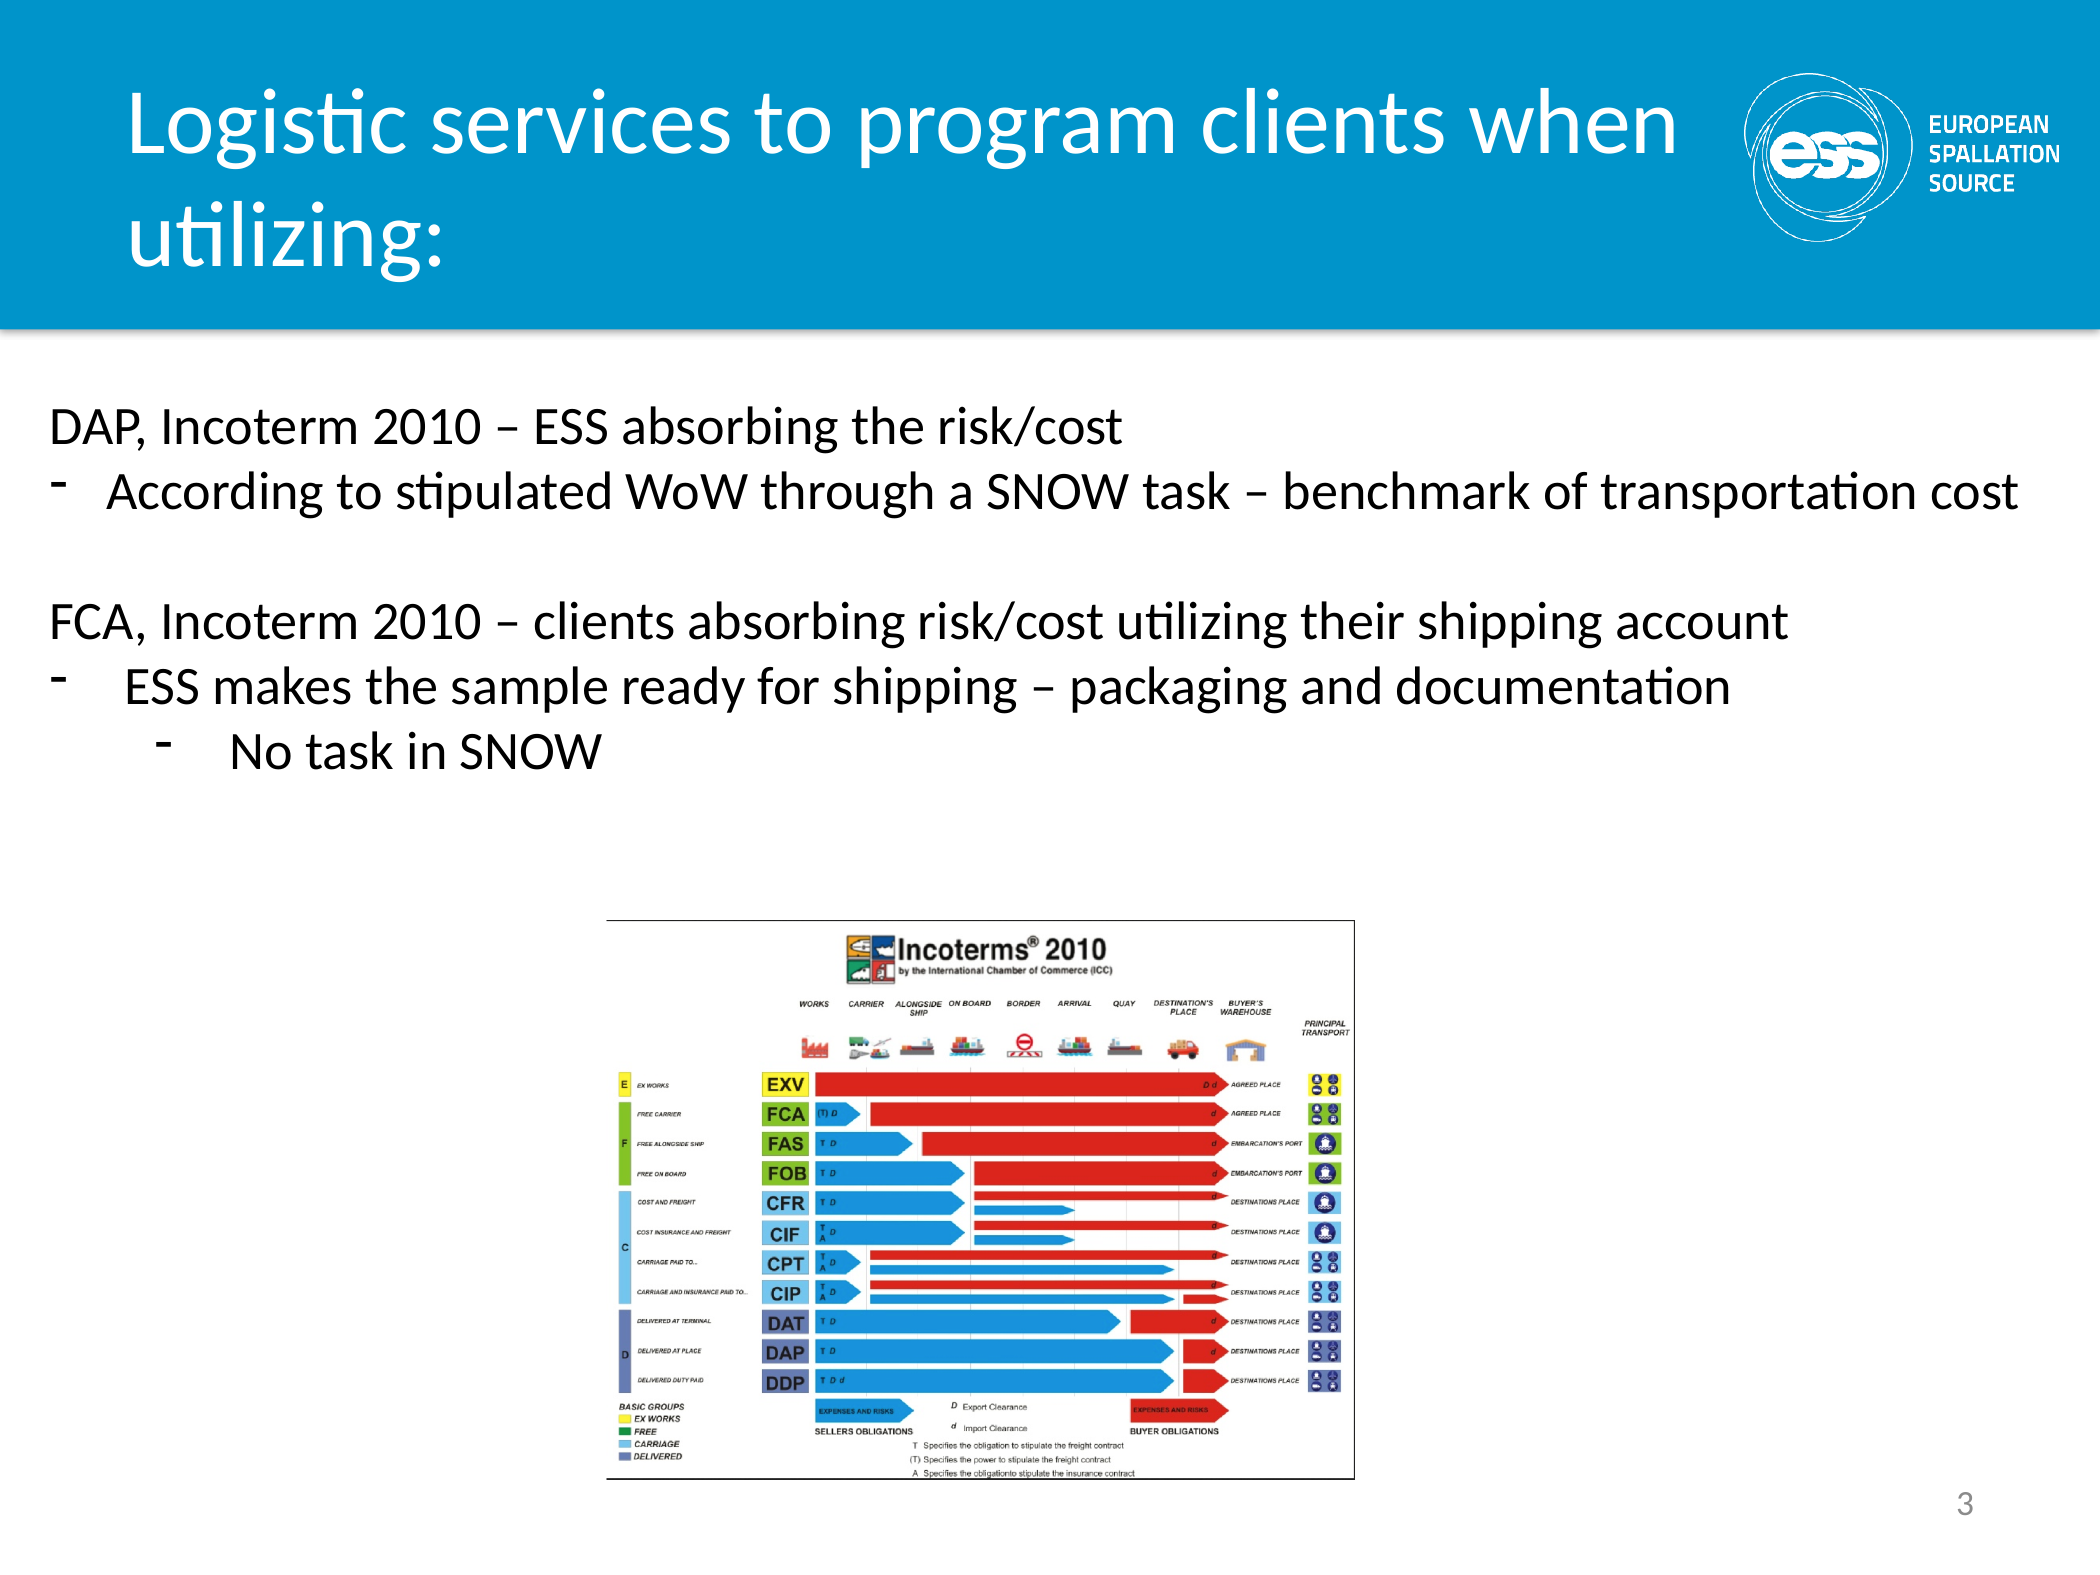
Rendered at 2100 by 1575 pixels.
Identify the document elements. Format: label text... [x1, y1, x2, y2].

picture [2030, 145, 2043, 162]
picture [1945, 116, 1956, 133]
picture [2010, 145, 2021, 162]
picture [589, 911, 1372, 1499]
picture [1957, 145, 1969, 162]
picture [1973, 145, 1981, 162]
picture [2035, 116, 2047, 132]
picture [1992, 116, 2003, 132]
picture [2019, 116, 2031, 132]
picture [1976, 175, 1987, 191]
picture [1770, 132, 1879, 178]
picture [1996, 145, 2008, 162]
picture [2052, 146, 2058, 162]
title Logistic services to program clients when utilizing: [105, 19, 1745, 317]
picture [1959, 175, 1971, 191]
slide_number 3 [1505, 1459, 1995, 1544]
picture [2007, 116, 2016, 132]
picture [1931, 116, 1940, 132]
picture [2047, 145, 2052, 162]
text_box DAP, Incoterm 2010 – ESS absorbing the risk/cost According to stipulated WoW through a SNOW task – benchmark of transportation cost FCA, Incoterm 2010 – clients absorbing risk/cost utilizing their shipping account ESS makes the sample ready for shipping – packaging and documentation No task in SNOW [34, 317, 2100, 853]
picture [1930, 145, 1940, 162]
picture [1944, 145, 1955, 162]
picture [1960, 116, 1972, 132]
picture [2004, 175, 2014, 191]
picture [1985, 145, 1993, 162]
picture [1930, 175, 1940, 191]
picture [1975, 116, 1988, 133]
picture [1943, 175, 1956, 191]
picture [1990, 175, 2000, 191]
